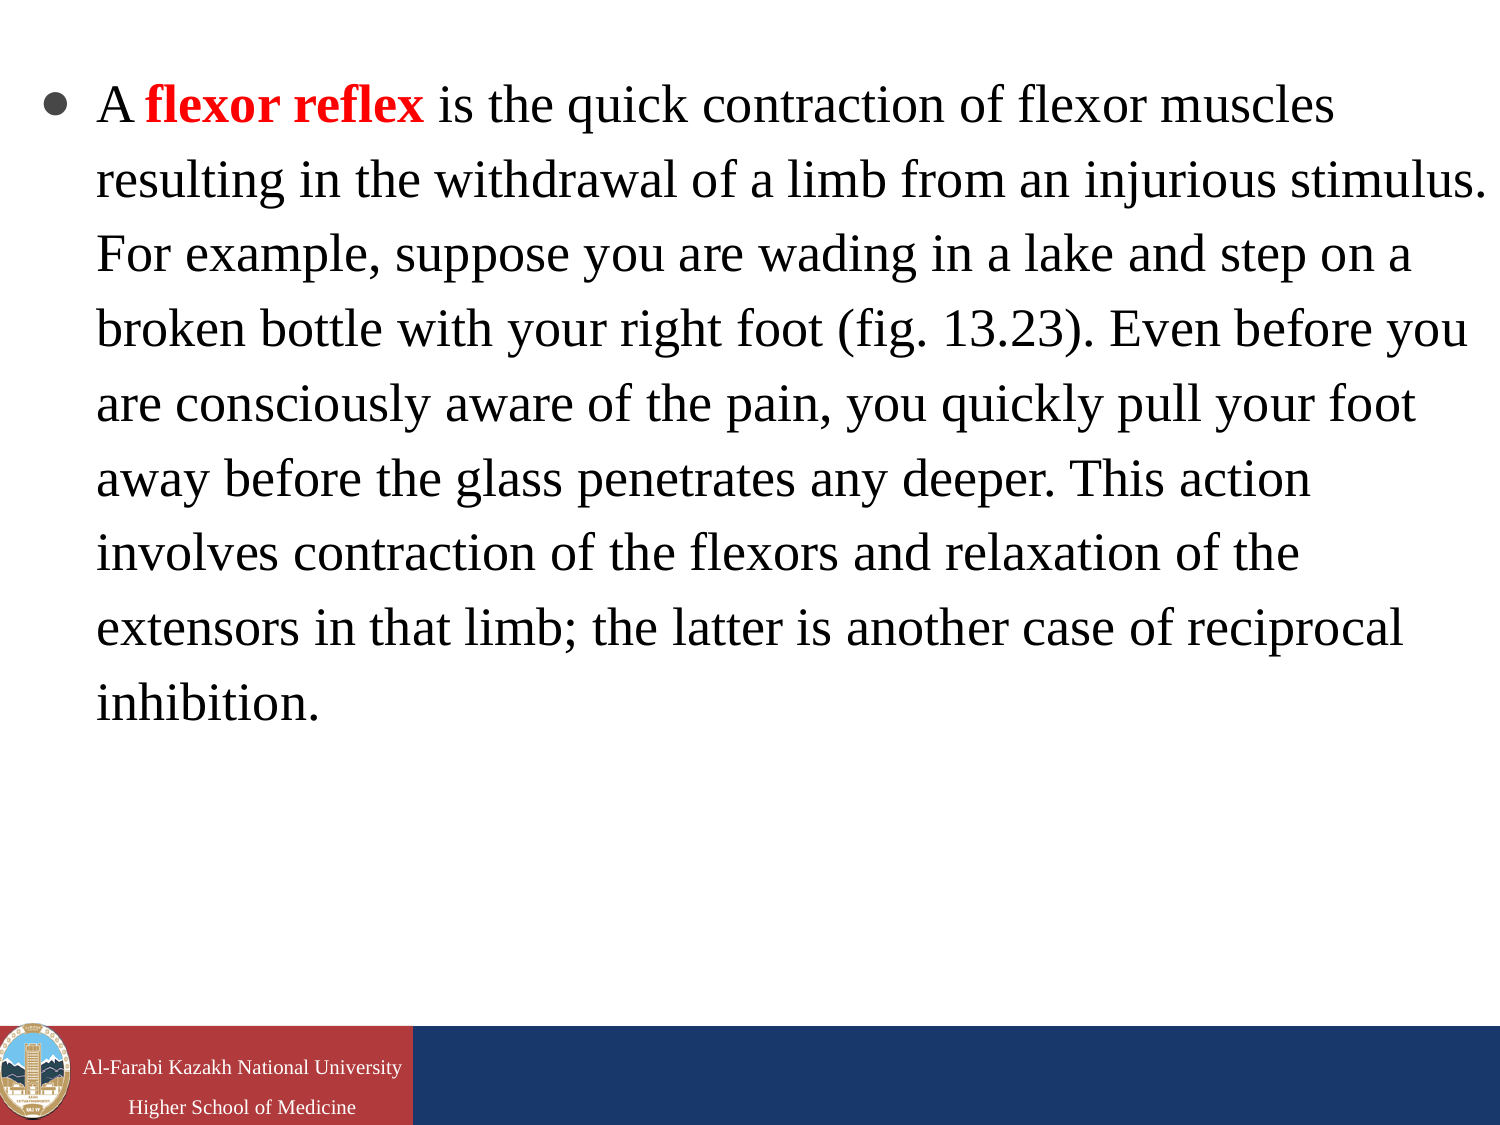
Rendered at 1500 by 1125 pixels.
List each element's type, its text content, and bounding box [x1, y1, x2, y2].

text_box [0, 1022, 1500, 1125]
list A flexor reflex is the quick contraction of flexor muscles resulting in the withdrawal of a limb from an injurious stimulus. For example, suppose you are wading in a lake and step on a broken bottle with your right foot (fig. 13.23). Even before you are consciously aware of the pain, you quickly pull your foot away before the glass penetrates any deeper. This action involves contraction of the flexors and relaxation of the extensors in that limb; the latter is another case of reciprocal inhibition. [6, 43, 1500, 1022]
